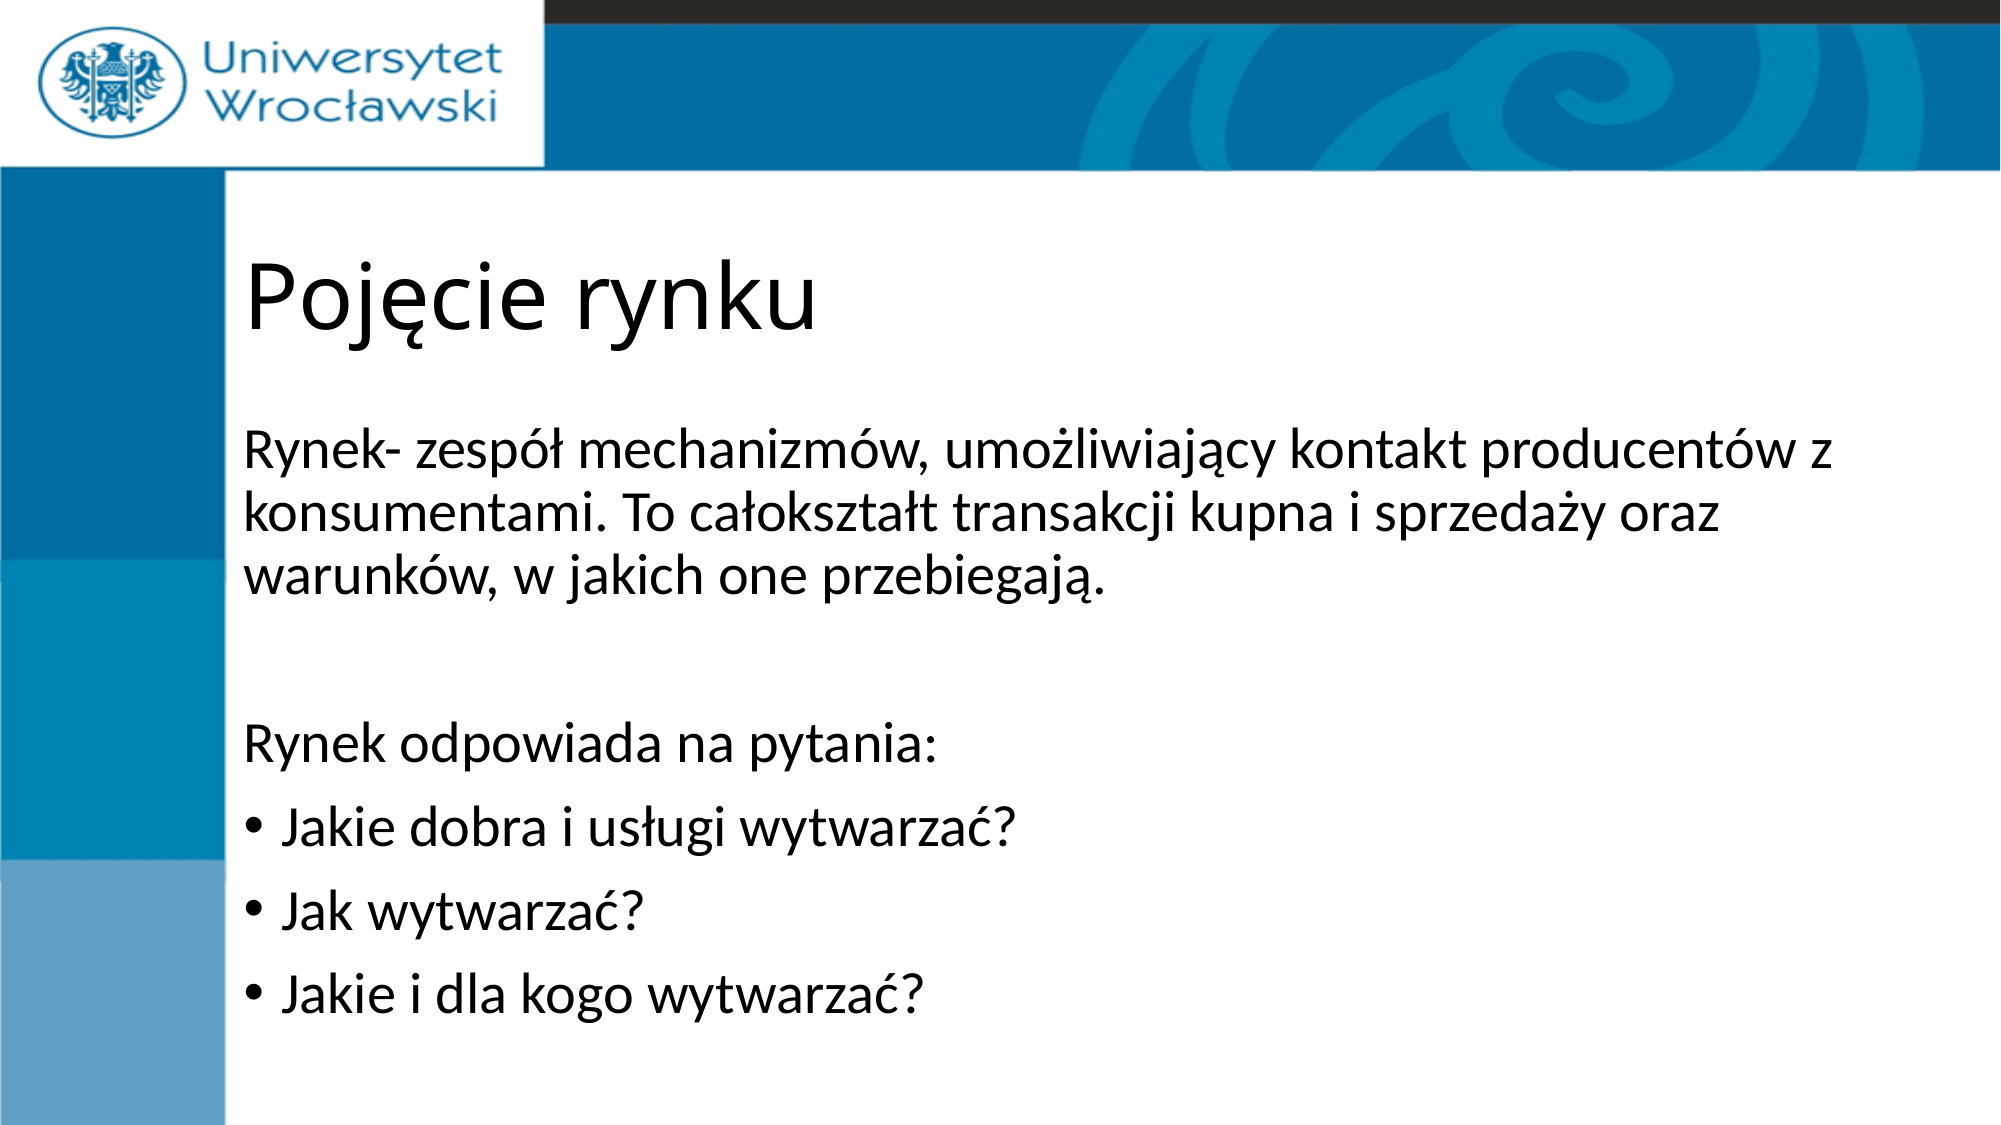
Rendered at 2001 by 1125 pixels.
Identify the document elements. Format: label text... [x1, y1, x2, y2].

title Pojęcie rynku [228, 190, 1954, 409]
picture [0, 0, 2001, 1125]
list Rynek- zespół mechanizmów, umożliwiający kontakt producentów z konsumentami. To całokształt transakcji kupna i sprzedaży oraz warunków, w jakich one przebiegają. Rynek odpowiada na pytania: Jakie dobra i usługi wytwarzać? Jak wytwarzać? Jakie i dla kogo wytwarzać? [228, 411, 1954, 1125]
